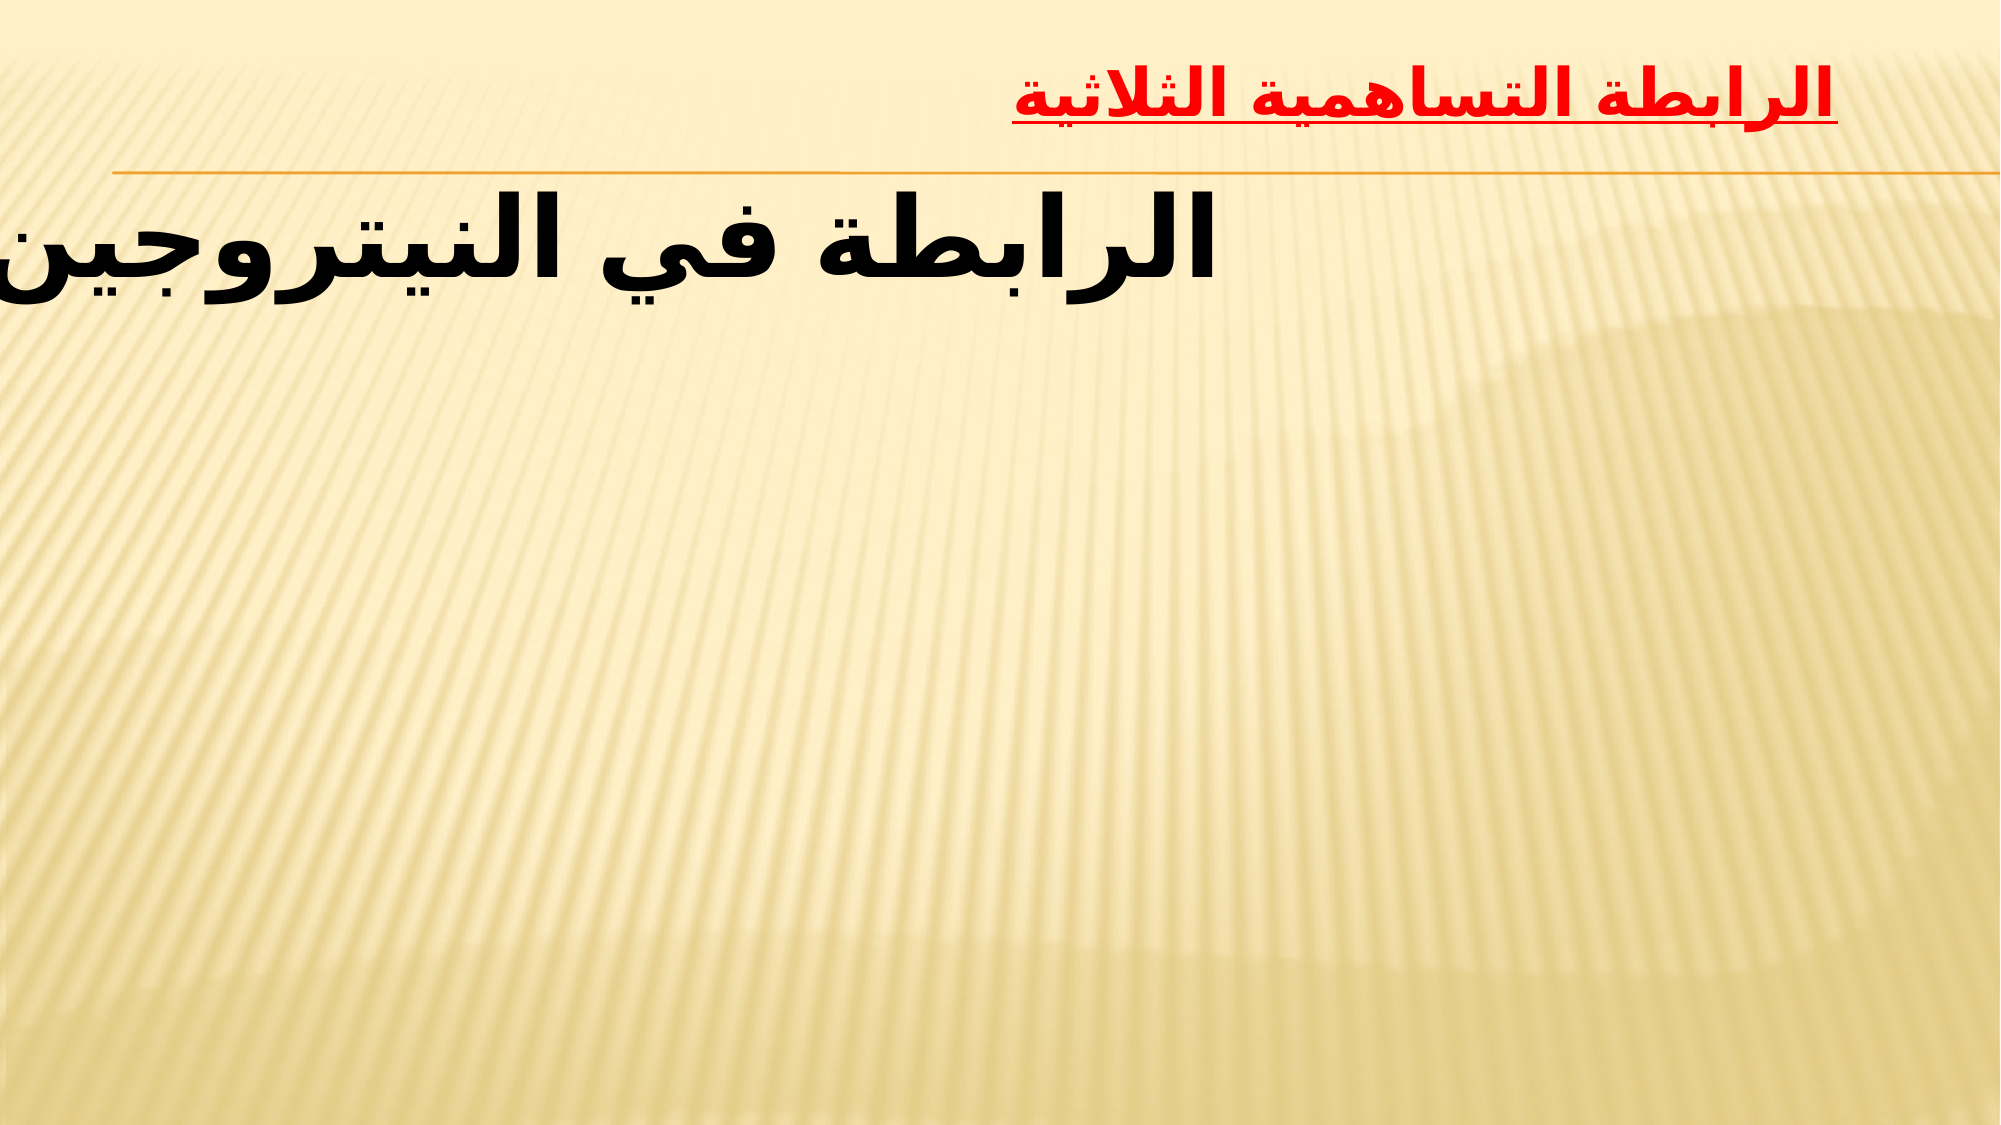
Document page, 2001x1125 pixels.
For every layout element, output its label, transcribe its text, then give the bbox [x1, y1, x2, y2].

text_box الرابطة في النيتروجين [0, 157, 1239, 308]
text_box الرابطة التساهمية الثلاثية [997, 42, 1853, 138]
